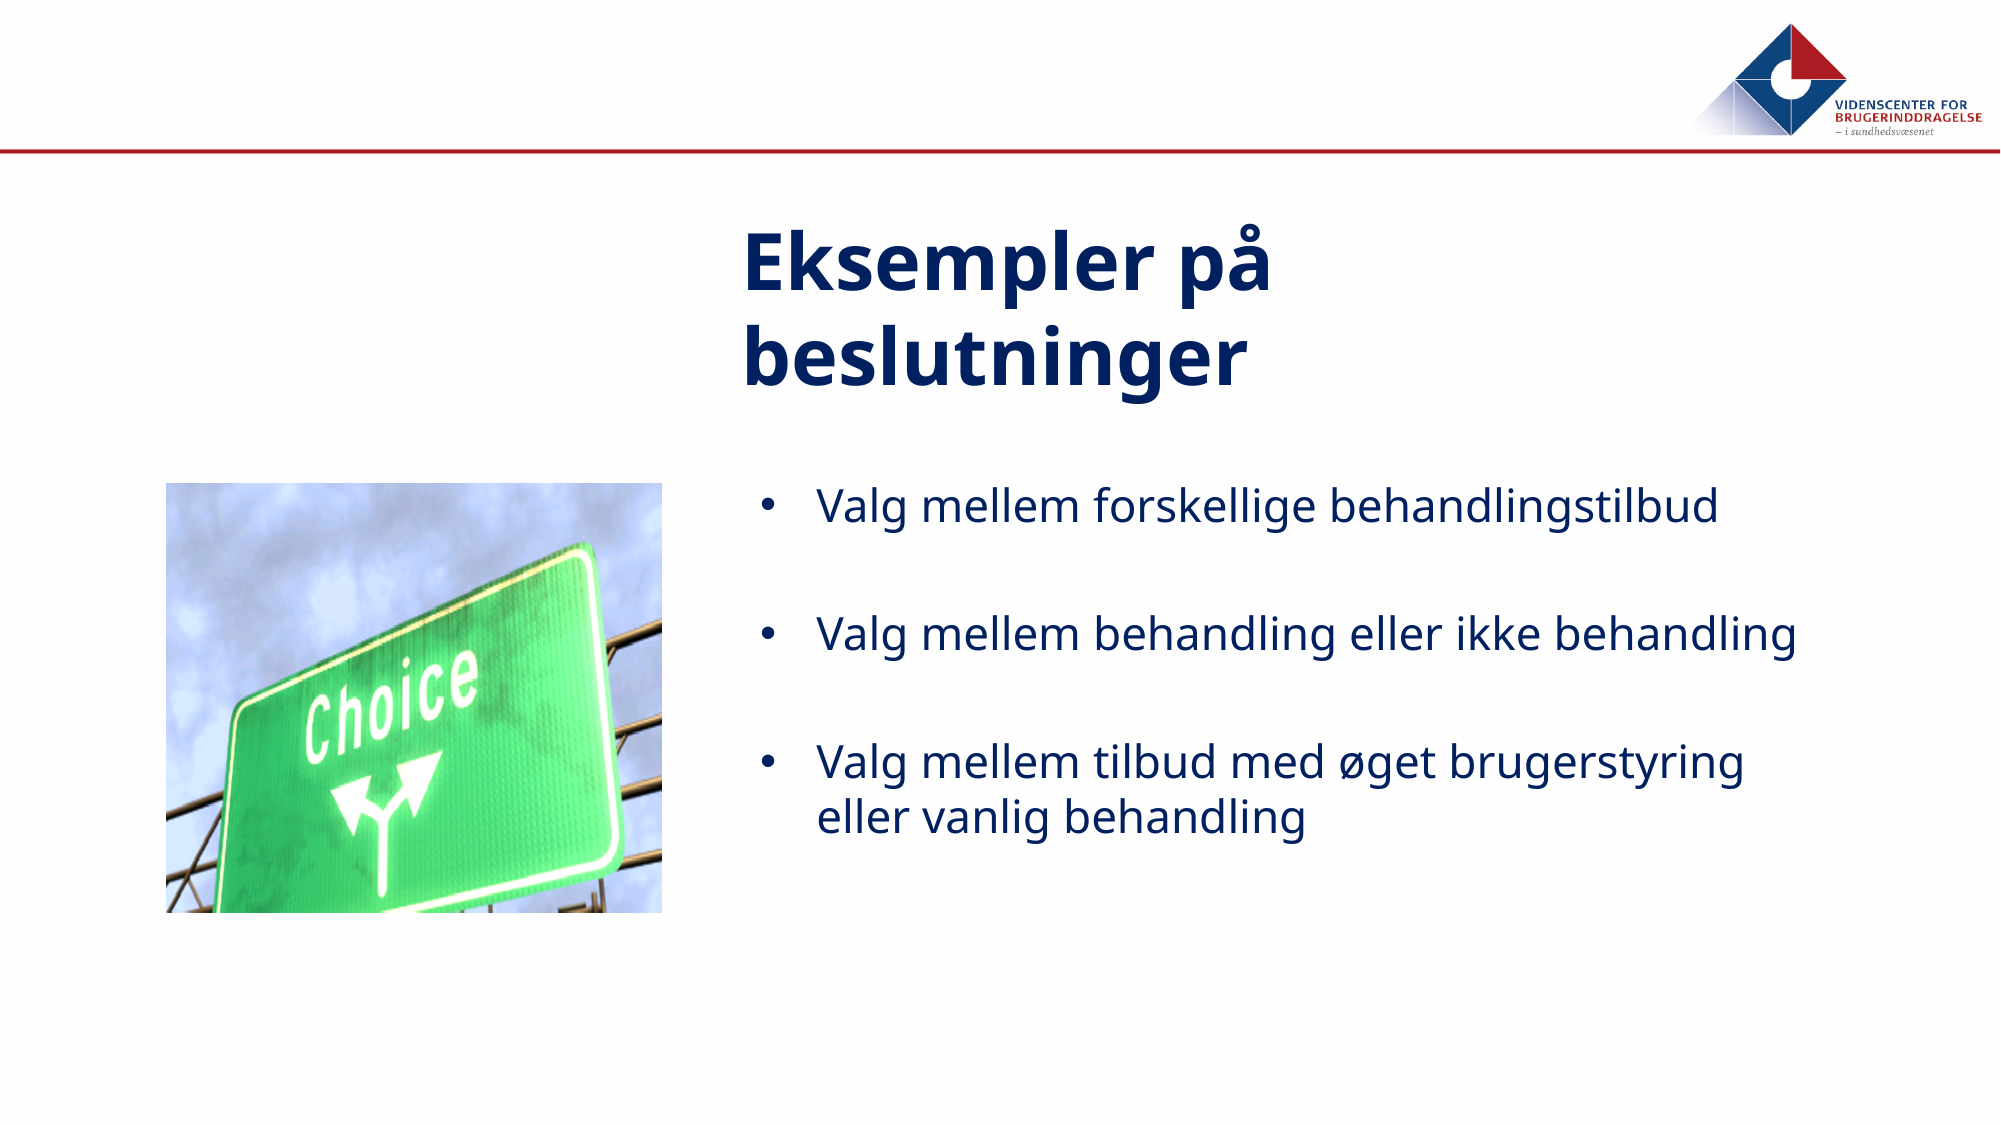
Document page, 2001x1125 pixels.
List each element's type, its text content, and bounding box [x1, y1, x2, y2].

list Valg mellem forskellige behandlingstilbud Valg mellem behandling eller ikke behandling Valg mellem tilbud med øget brugerstyring eller vanlig behandling [745, 399, 1833, 1021]
title Eksempler på beslutninger [726, 235, 1792, 379]
picture [0, 0, 2001, 1125]
